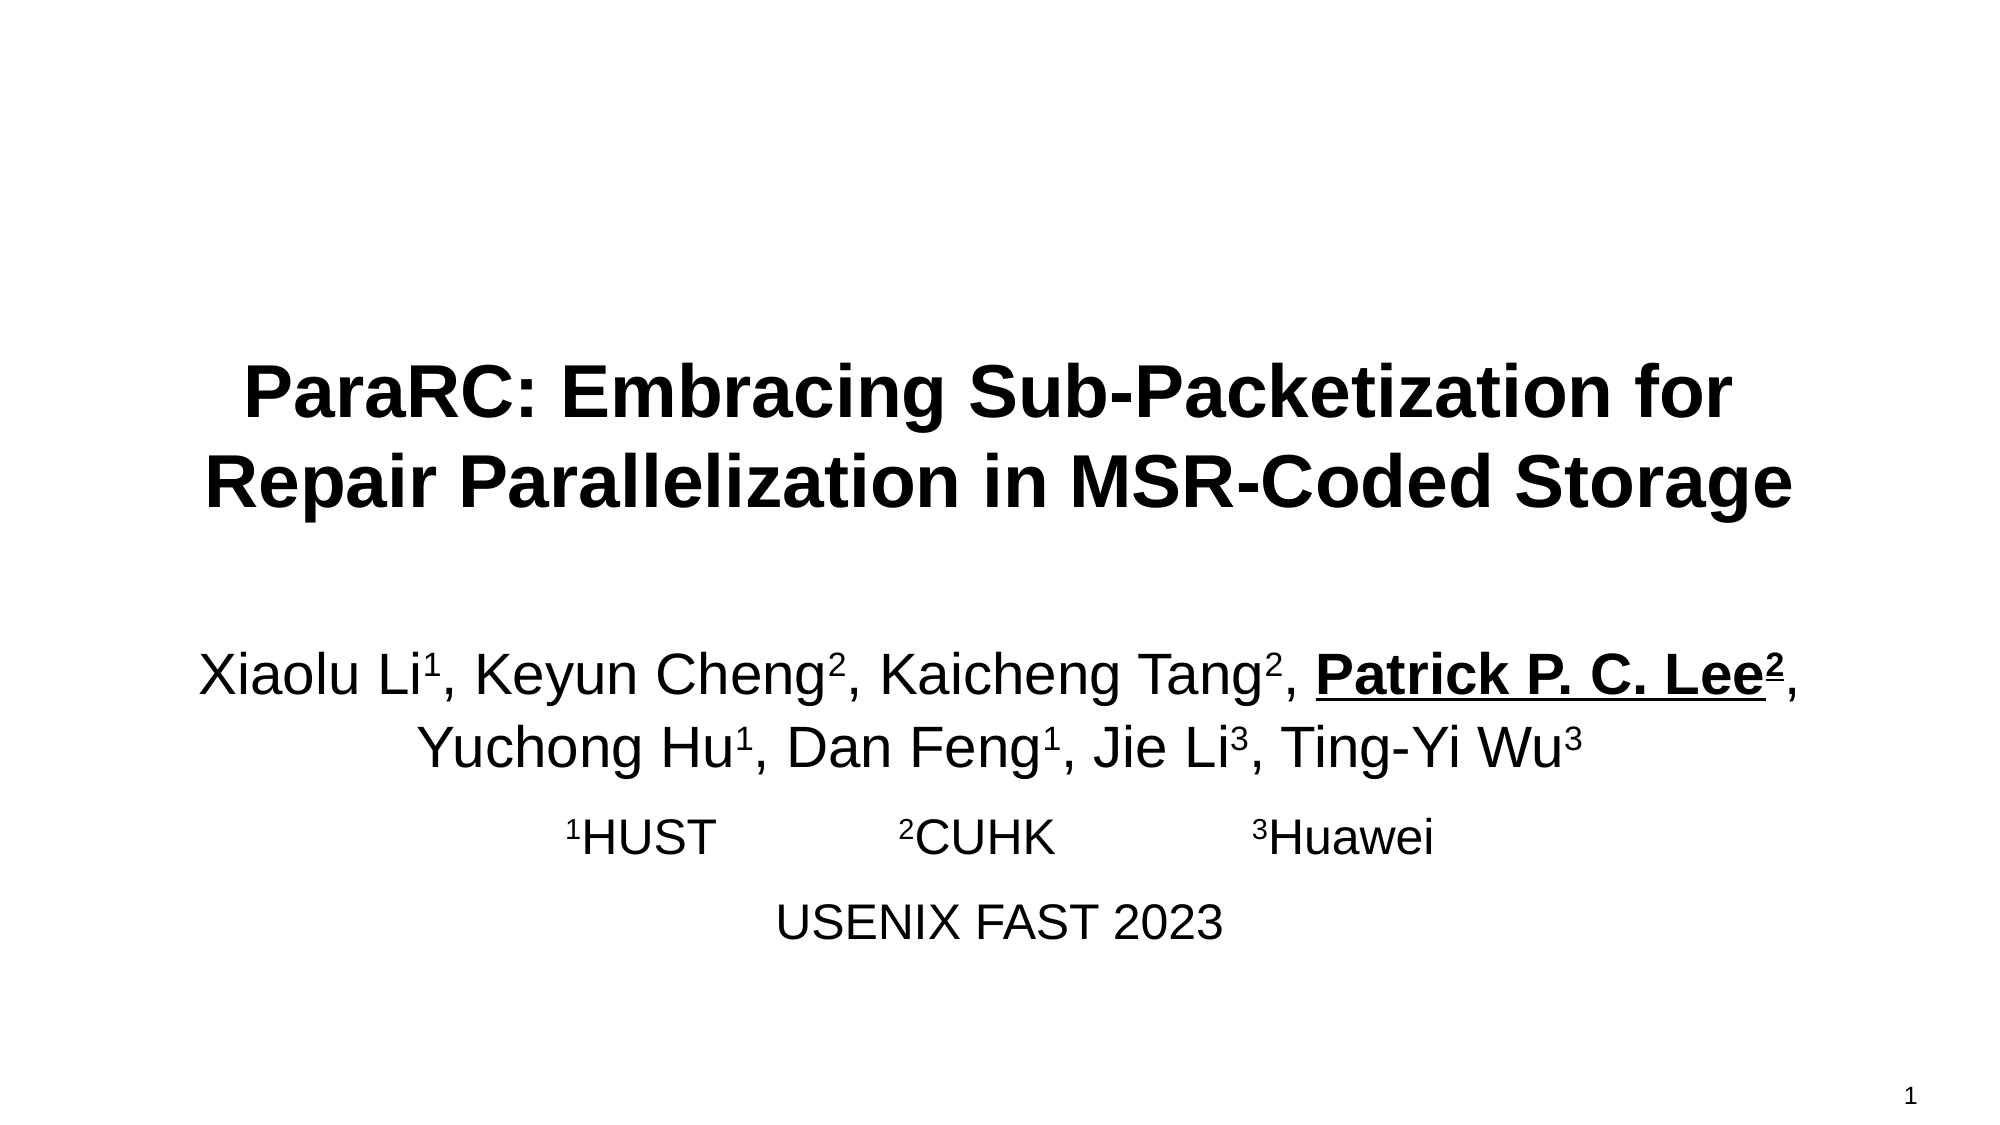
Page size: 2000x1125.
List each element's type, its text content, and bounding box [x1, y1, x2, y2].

subtitle Xiaolu Li1, Keyun Cheng2, Kaicheng Tang2, Patrick P. C. Lee2, Yuchong Hu1, Dan Feng1, Jie Li3, Ting-Yi Wu3 1HUST 2CUHK 3Huawei USENIX FAST 2023 [66, 624, 1933, 975]
title ParaRC: Embracing Sub-Packetization for Repair Parallelization in MSR-Coded Storage [0, 287, 2000, 579]
slide_number 1 [1466, 1072, 1933, 1125]
